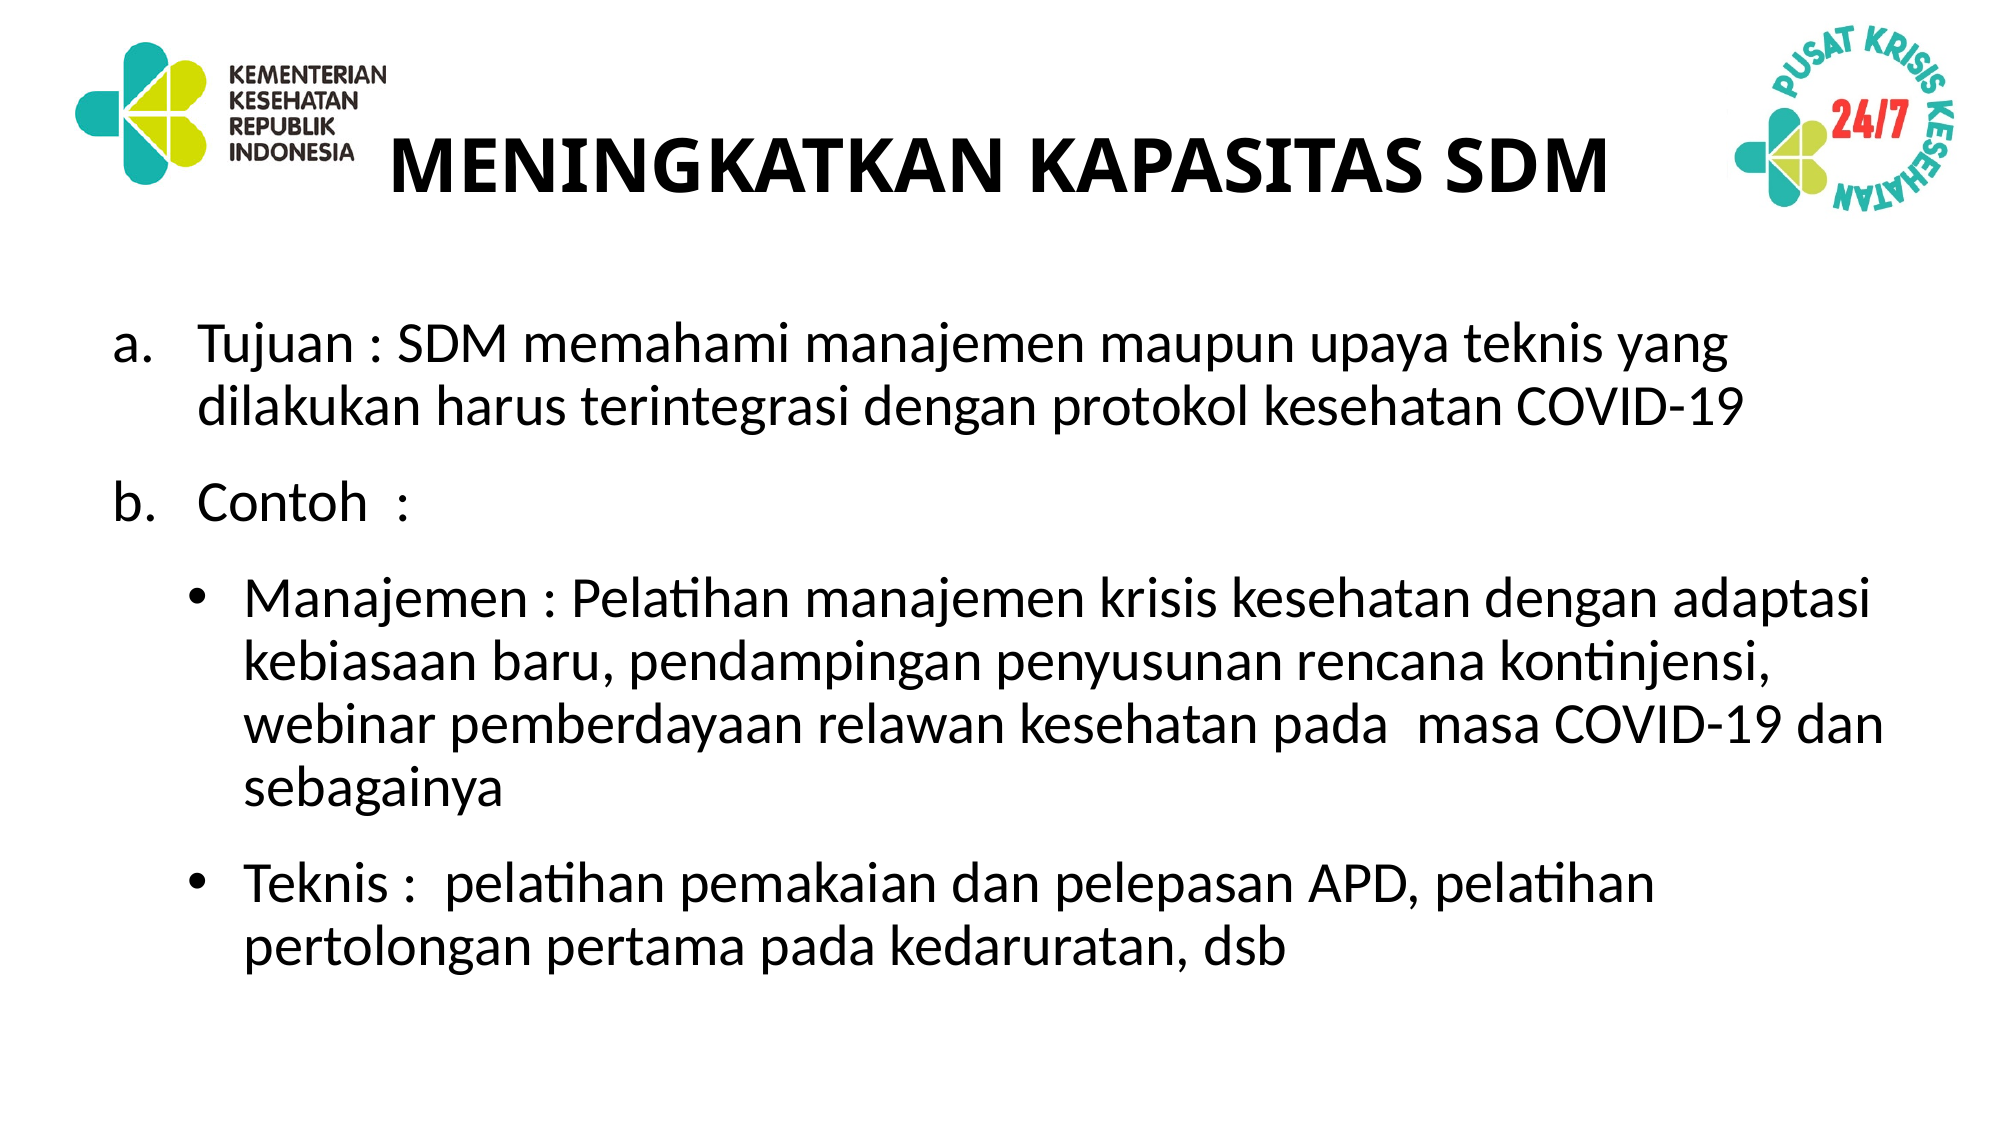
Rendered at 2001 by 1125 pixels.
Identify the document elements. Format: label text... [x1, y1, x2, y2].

picture [1726, 10, 1981, 238]
list Tujuan : SDM memahami manajemen maupun upaya teknis yang dilakukan harus terintegrasi dengan protokol kesehatan COVID-19 Contoh : Manajemen : Pelatihan manajemen krisis kesehatan dengan adaptasi kebiasaan baru, pendampingan penyusunan rencana kontinjensi, webinar pemberdayaan relawan kesehatan pada masa COVID-19 dan sebagainya Teknis : pelatihan pemakaian dan pelepasan APD, pelatihan pertolongan pertama pada kedaruratan, dsb [97, 304, 1903, 1019]
title MENINGKATKAN KAPASITAS SDM [137, 59, 1863, 278]
picture [39, 13, 412, 215]
